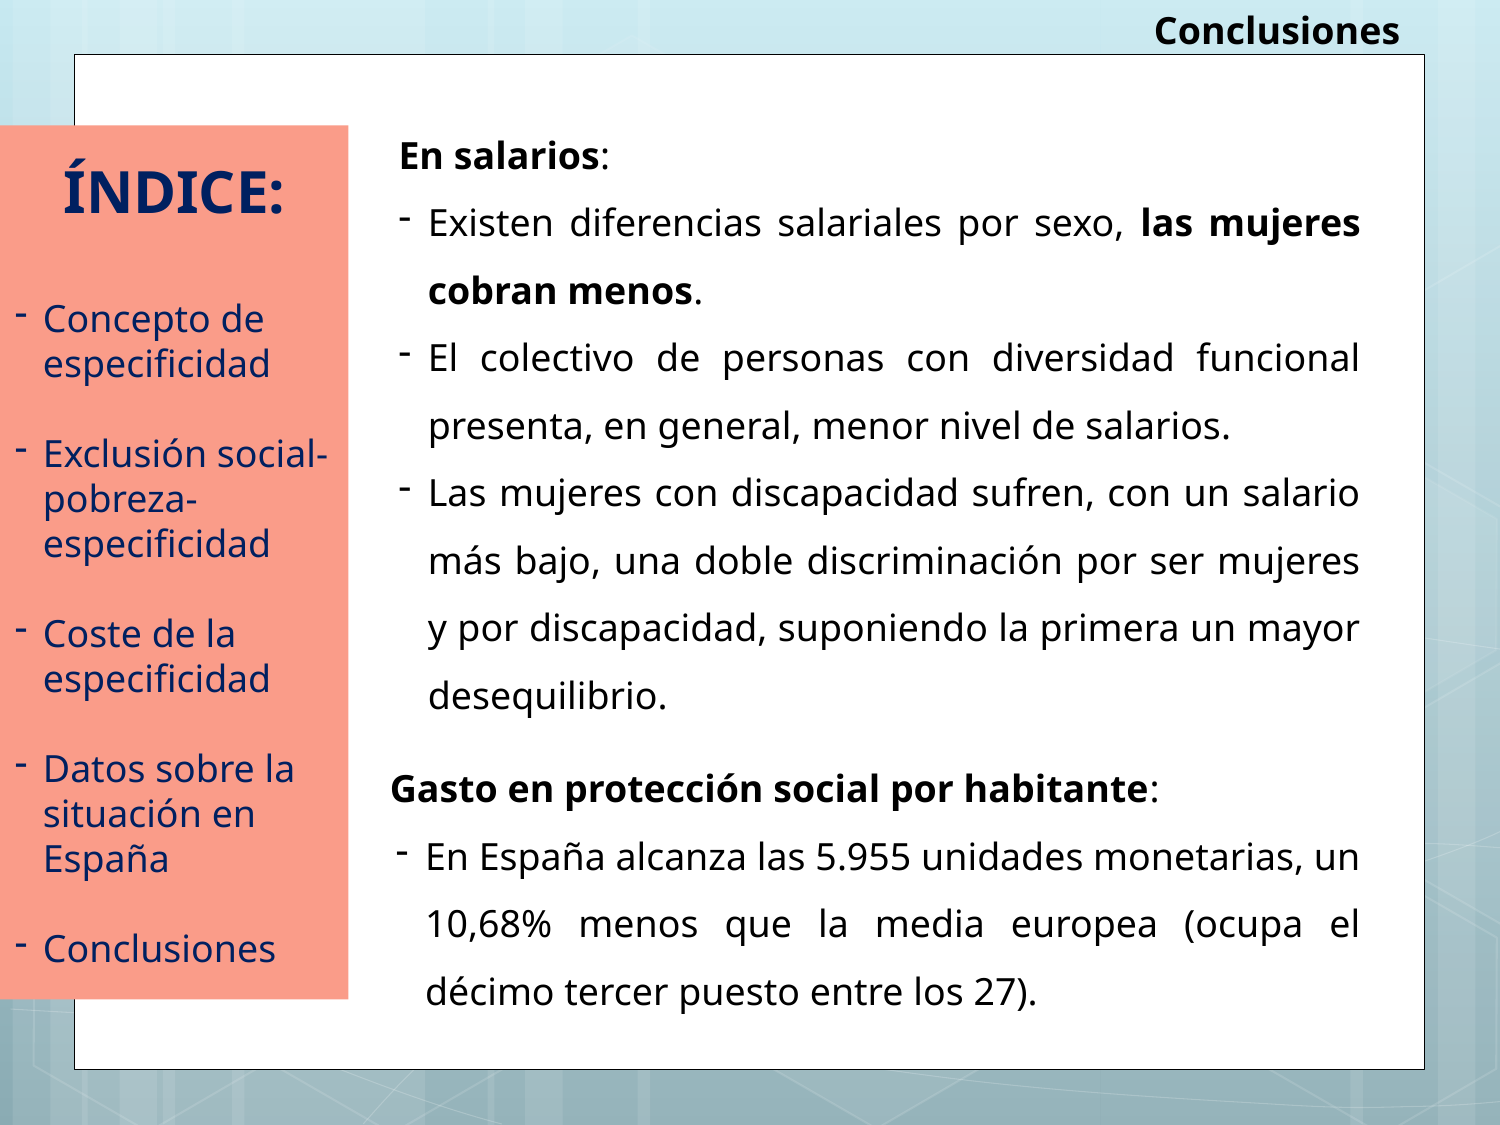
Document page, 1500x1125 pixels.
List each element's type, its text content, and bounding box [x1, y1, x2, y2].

text_box Gasto en protección social por habitante: En España alcanza las 5.955 unidades monetarias, un 10,68% menos que la media europea (ocupa el décimo tercer puesto entre los 27). [375, 735, 1376, 1021]
text_box Conclusiones [1125, 0, 1430, 59]
text_box En salarios: Existen diferencias salariales por sexo, las mujeres cobran menos. El colectivo de personas con diversidad funcional presenta, en general, menor nivel de salarios. Las mujeres con discapacidad sufren, con un salario más bajo, una doble discriminación por ser mujeres y por discapacidad, suponiendo la primera un mayor desequilibrio. [383, 101, 1376, 725]
